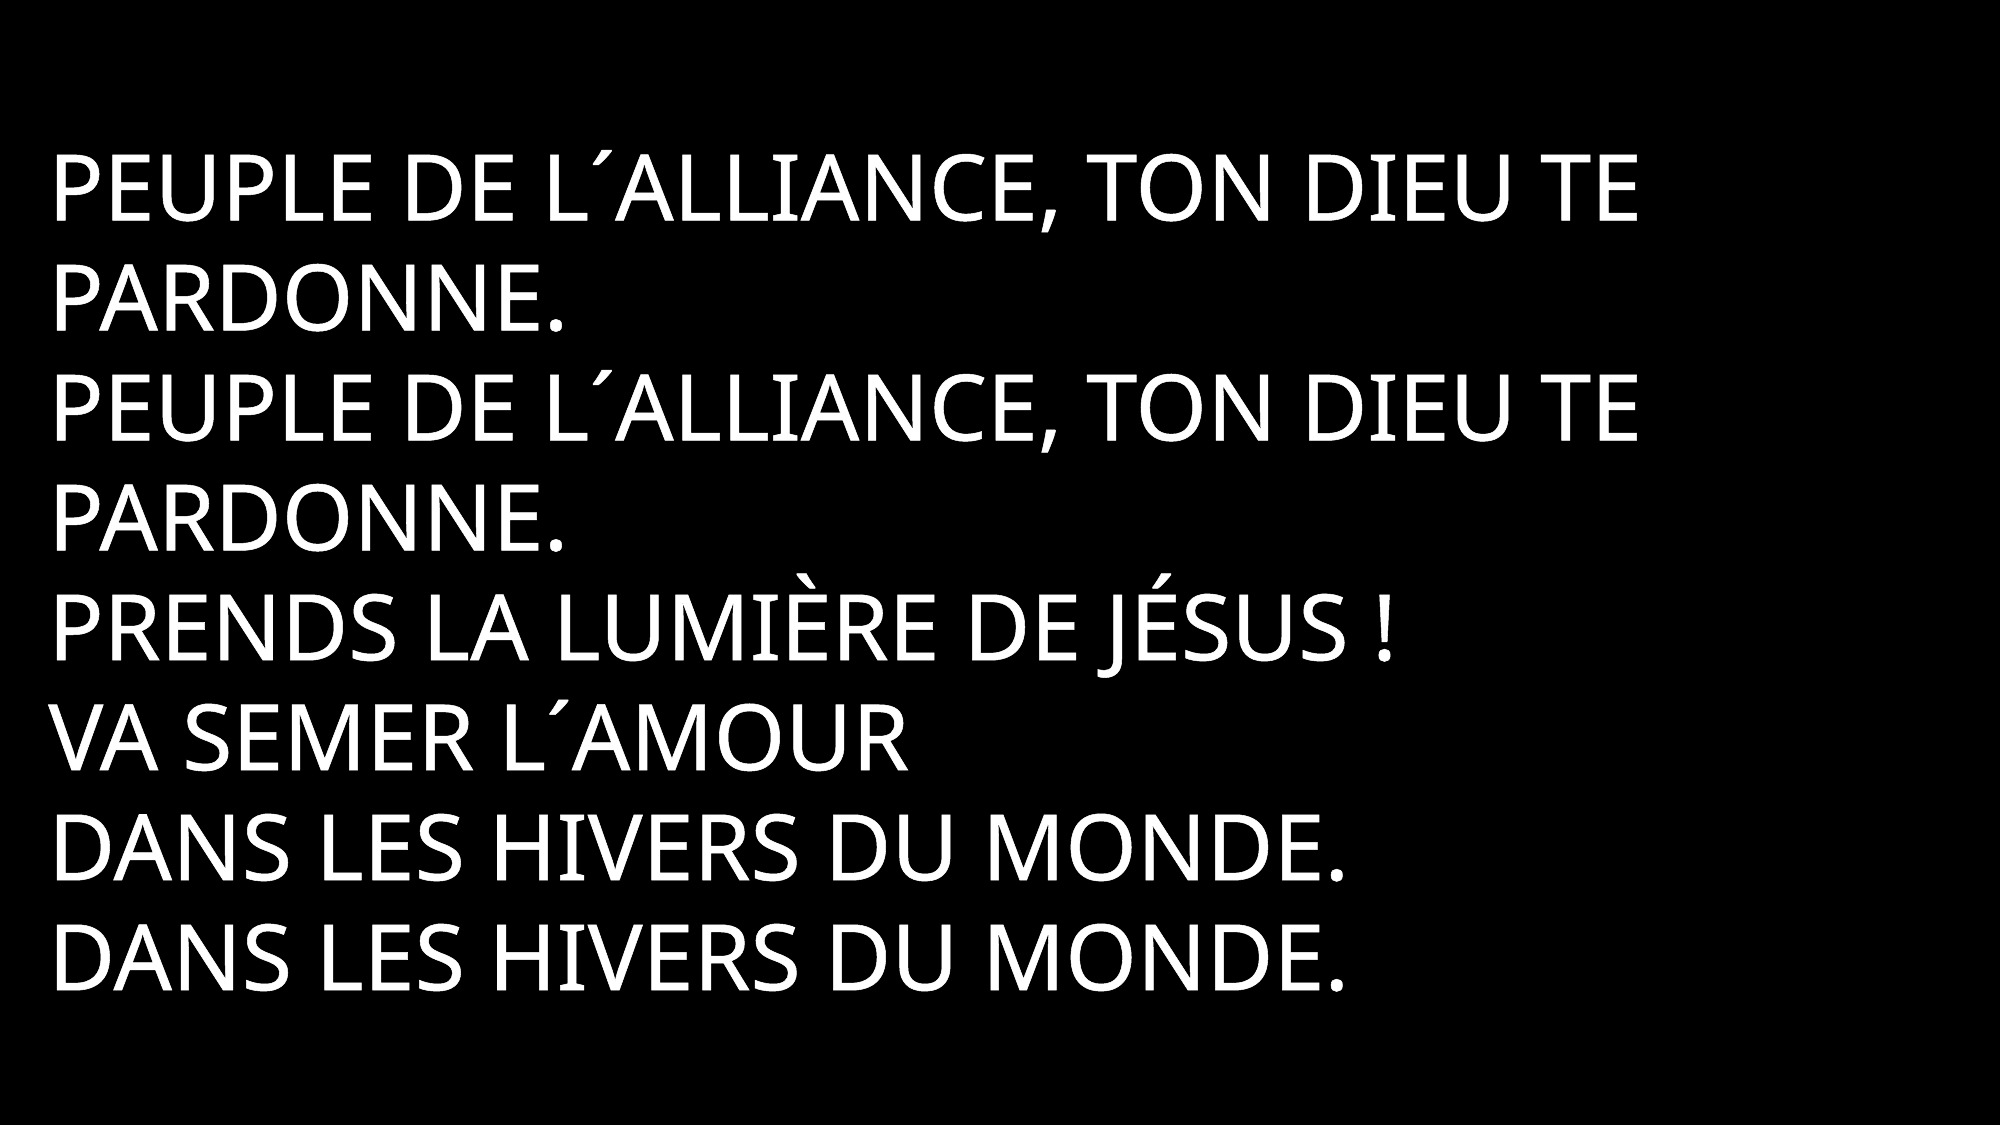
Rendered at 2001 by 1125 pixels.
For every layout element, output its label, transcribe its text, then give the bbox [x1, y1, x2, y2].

text_box Peuple de l´Alliance, ton Dieu te pardonne. Peuple de l´Alliance, ton Dieu te pardonne. Prends la lumière de Jésus ! Va semer l´amour Dans les hivers du monde. Dans les hivers du monde. [33, 121, 2000, 1016]
